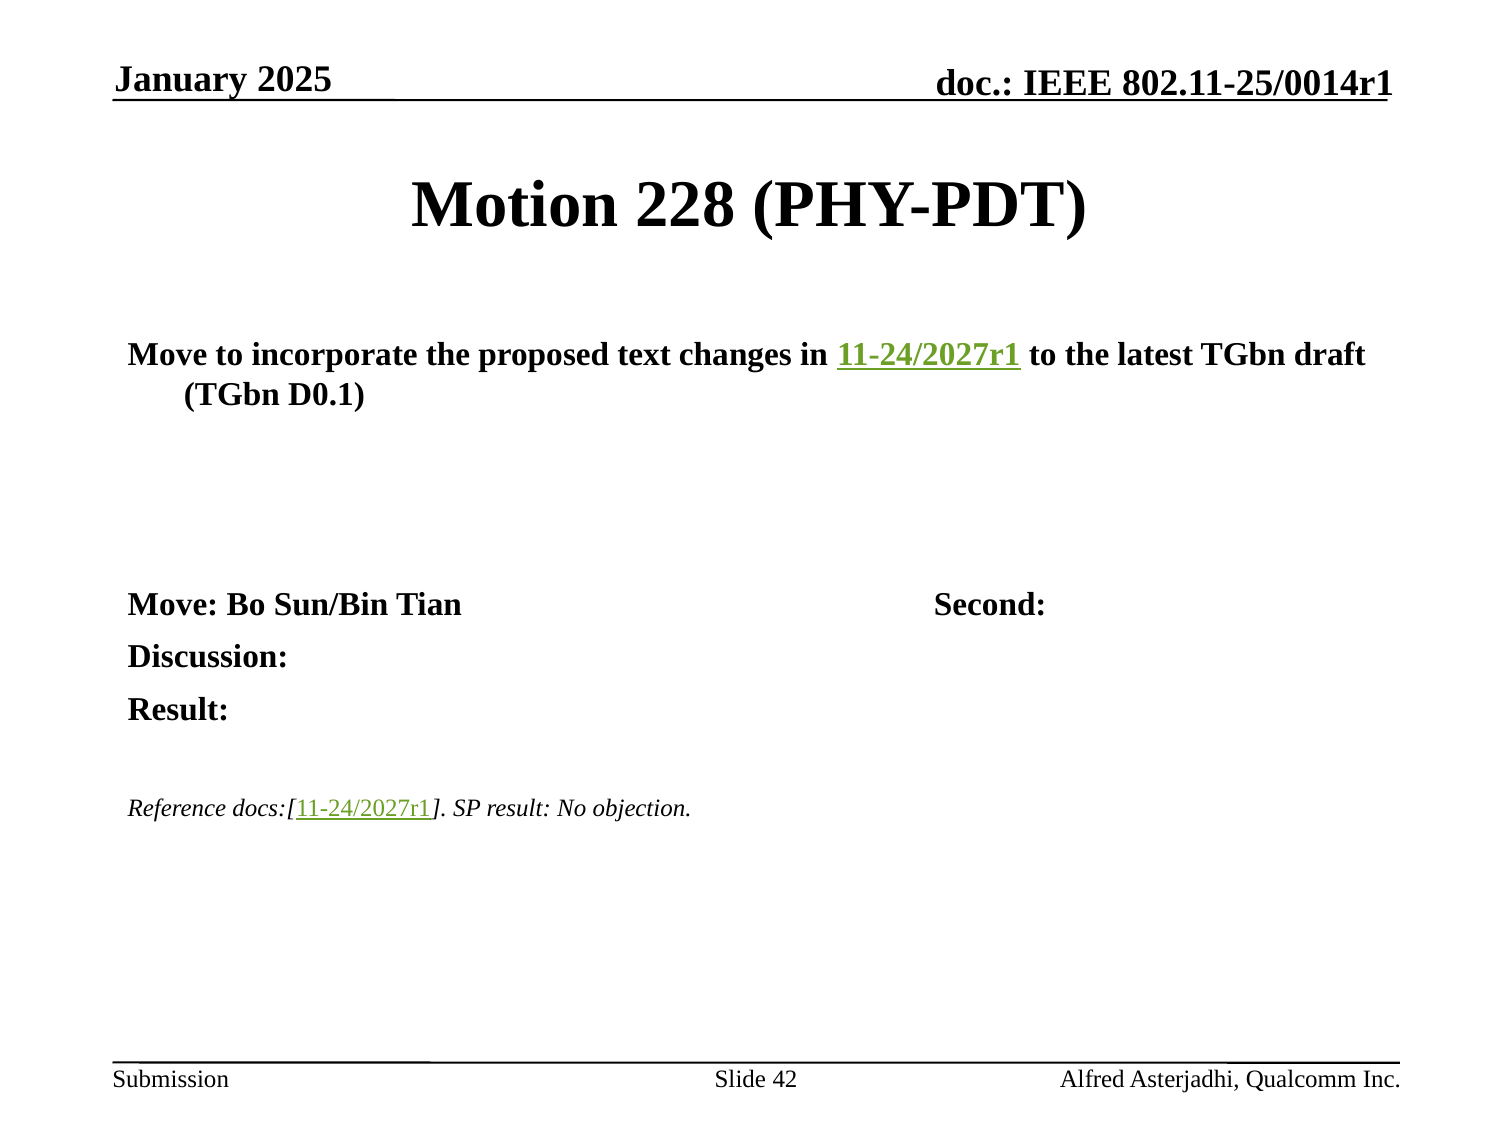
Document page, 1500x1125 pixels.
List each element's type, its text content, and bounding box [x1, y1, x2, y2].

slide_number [114, 54, 423, 100]
footer Alfred Asterjadhi, Qualcomm Inc. [878, 1061, 1402, 1093]
list Move to incorporate the proposed text changes in 11-24/2027r1 to the latest TGbn draft (TGbn D0.1) Move: Bo Sun/Bin Tian Second: Discussion: Result: Reference docs:[11-24/2027r1]. SP result: No objection. [112, 324, 1388, 1000]
slide_number Slide 42 [712, 1061, 800, 1123]
title Motion 228 (PHY-PDT) [112, 112, 1388, 288]
